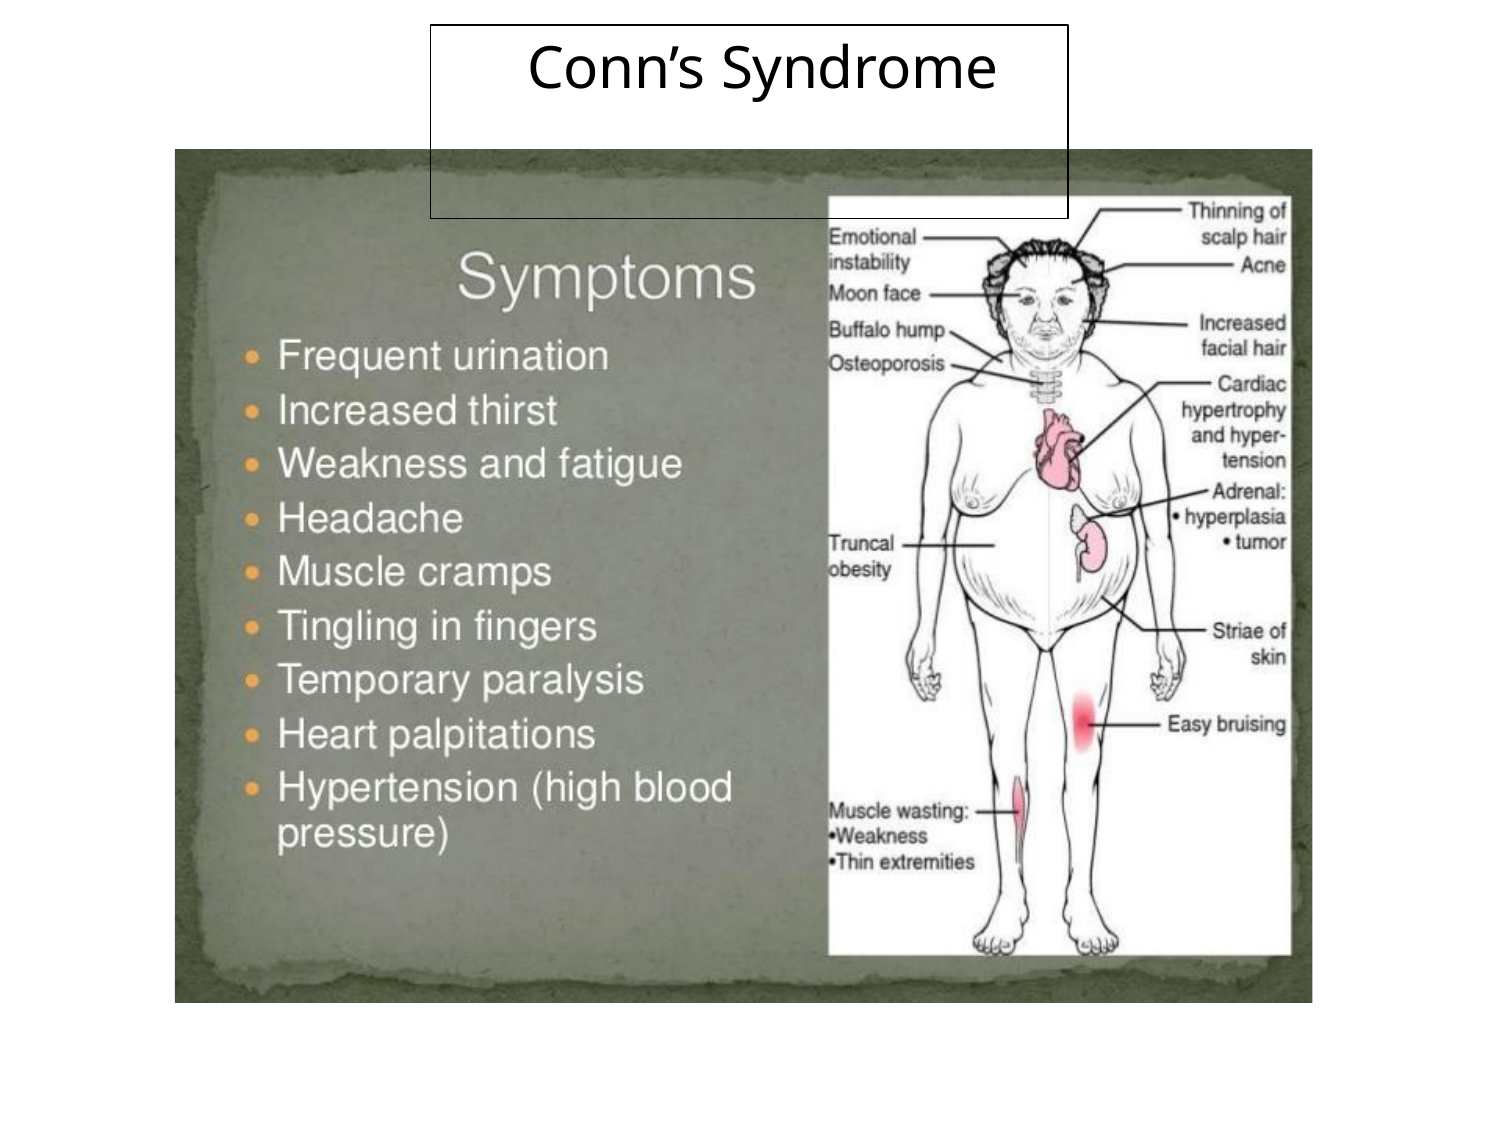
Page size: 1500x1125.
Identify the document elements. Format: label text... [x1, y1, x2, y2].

title Conn’s Syndrome [430, 24, 1068, 219]
text_box [174, 149, 1313, 1003]
